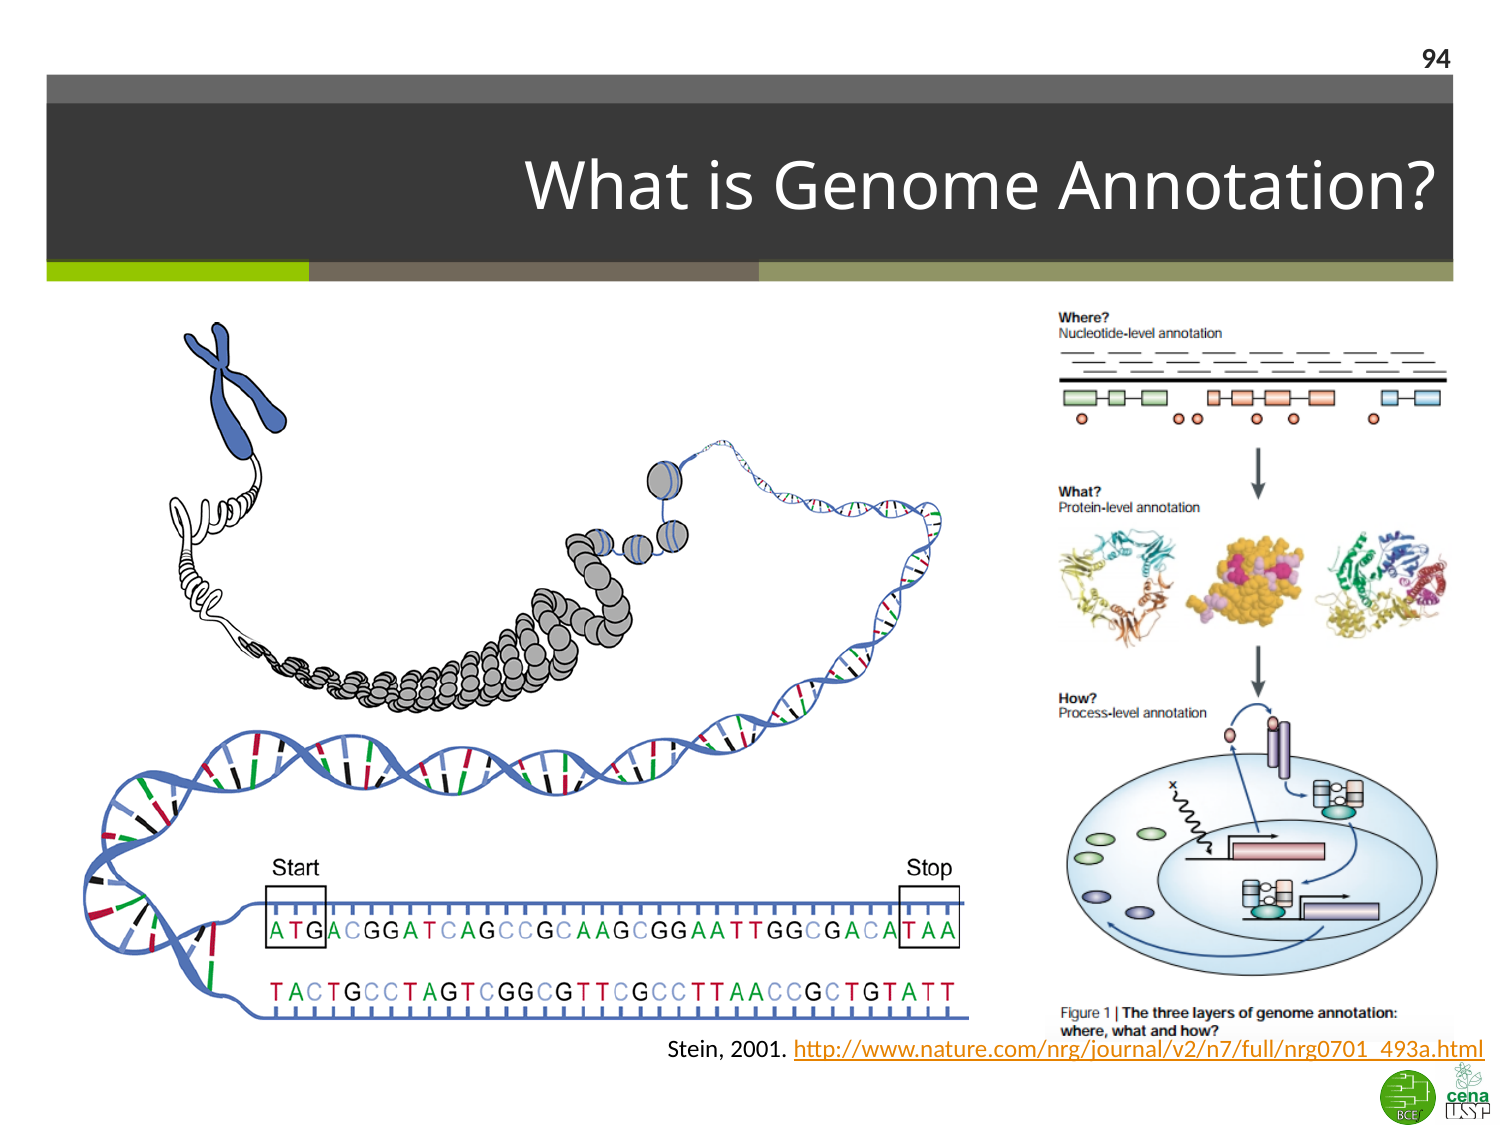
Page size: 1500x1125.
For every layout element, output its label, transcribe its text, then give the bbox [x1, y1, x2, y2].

text_box Stein, 2001. http://www.nature.com/nrg/journal/v2/n7/full/nrg0701_493a.html [0, 1025, 1500, 1070]
picture [1044, 302, 1454, 1042]
title What is Genome Annotation? [46, 103, 1454, 263]
slide_number 94 [1362, 27, 1466, 87]
picture [1380, 1070, 1500, 1125]
picture [52, 302, 1023, 1034]
